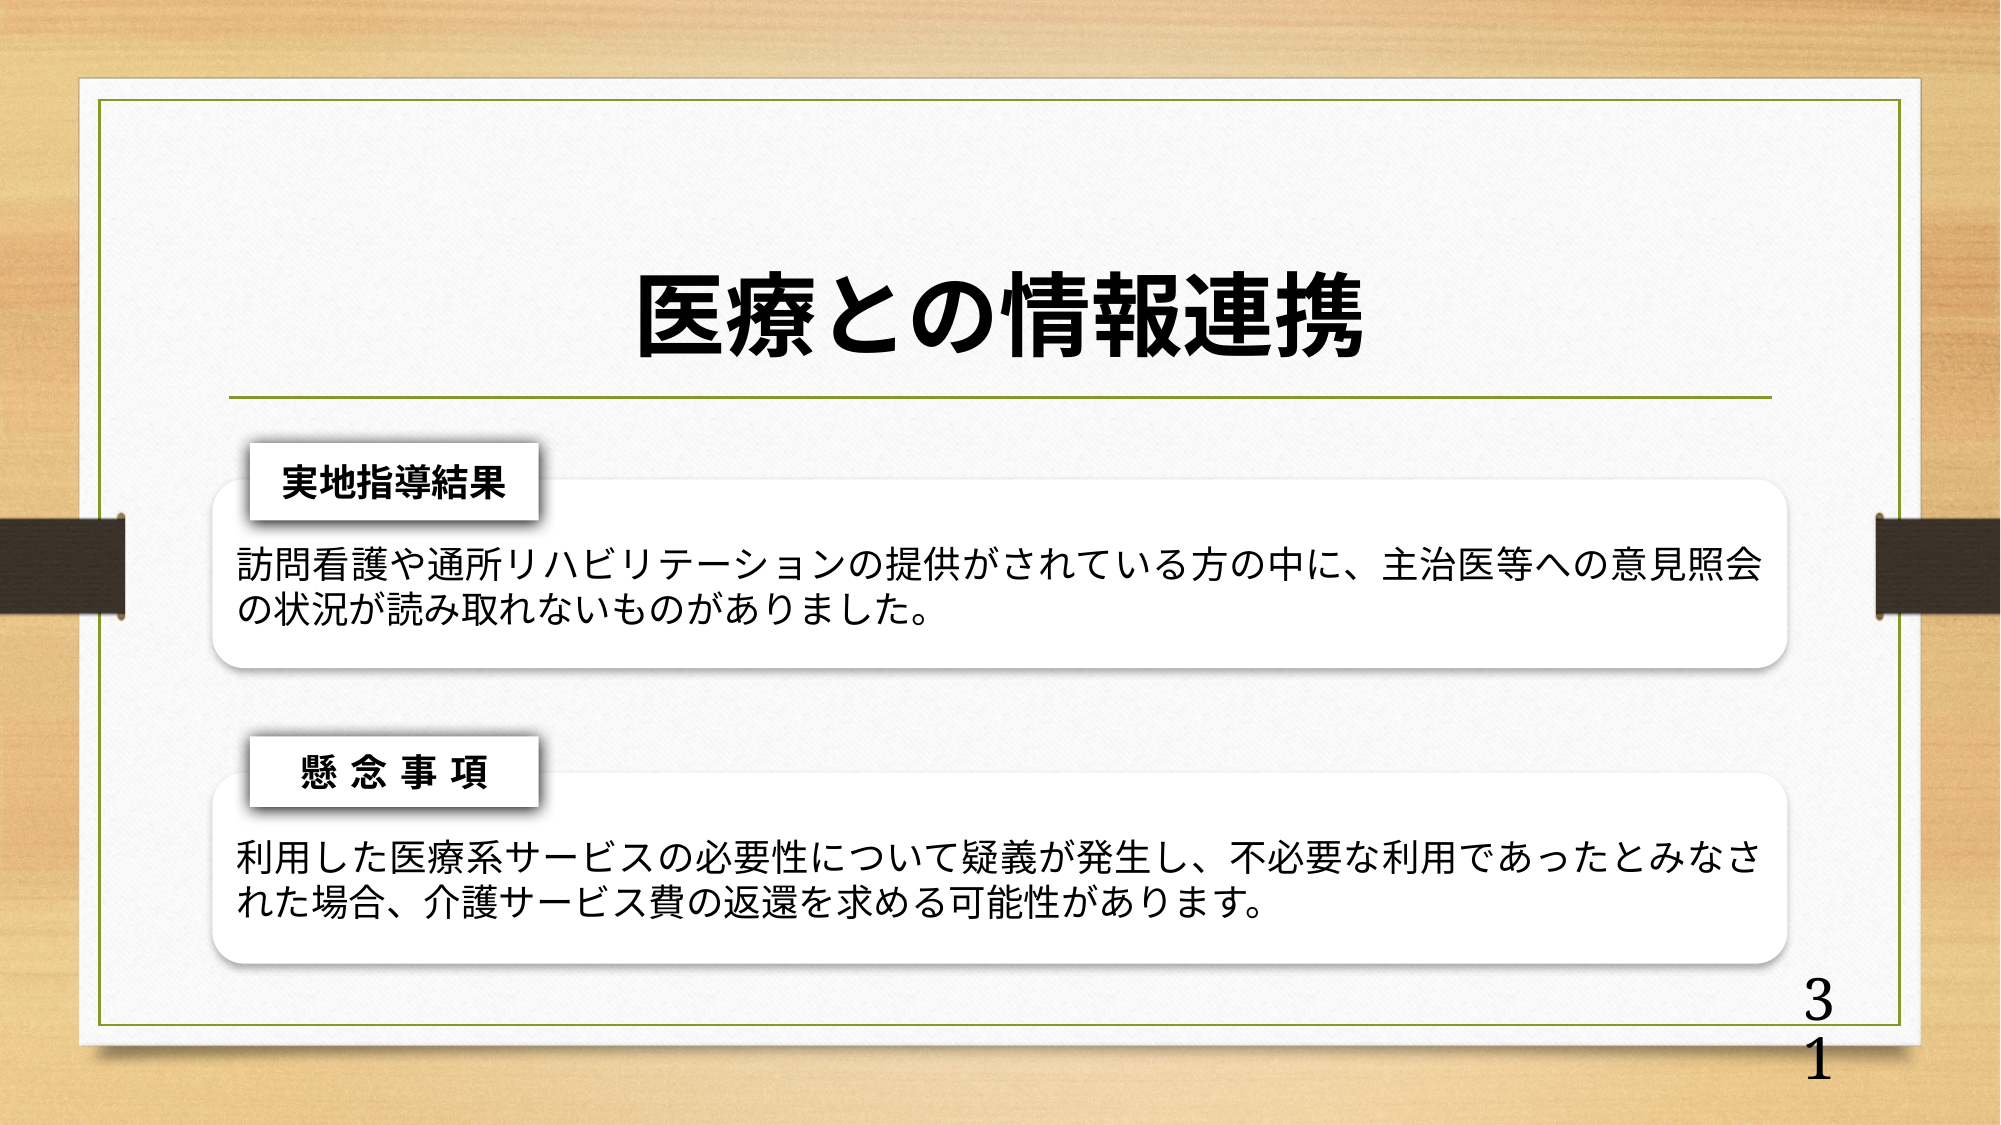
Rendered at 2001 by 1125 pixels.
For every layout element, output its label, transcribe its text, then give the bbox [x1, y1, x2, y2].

picture [0, 0, 2001, 1125]
text_box 実地指導結果 [249, 442, 540, 522]
text_box 懸念事項 [249, 735, 540, 808]
slide_number 30 [1787, 979, 1877, 1025]
title 医療との情報連携 [212, 161, 1788, 375]
text_box 訪問看護や通所リハビリテーションの提供がされている方の中に、主治医等への意見照会の状況が読み取れないものがありました。 [211, 478, 1789, 670]
text_box 利用した医療系サービスの必要性について疑義が発生し、不必要な利用であったとみなされた場合、介護サービス費の返還を求める可能性があります。 [211, 771, 1789, 965]
